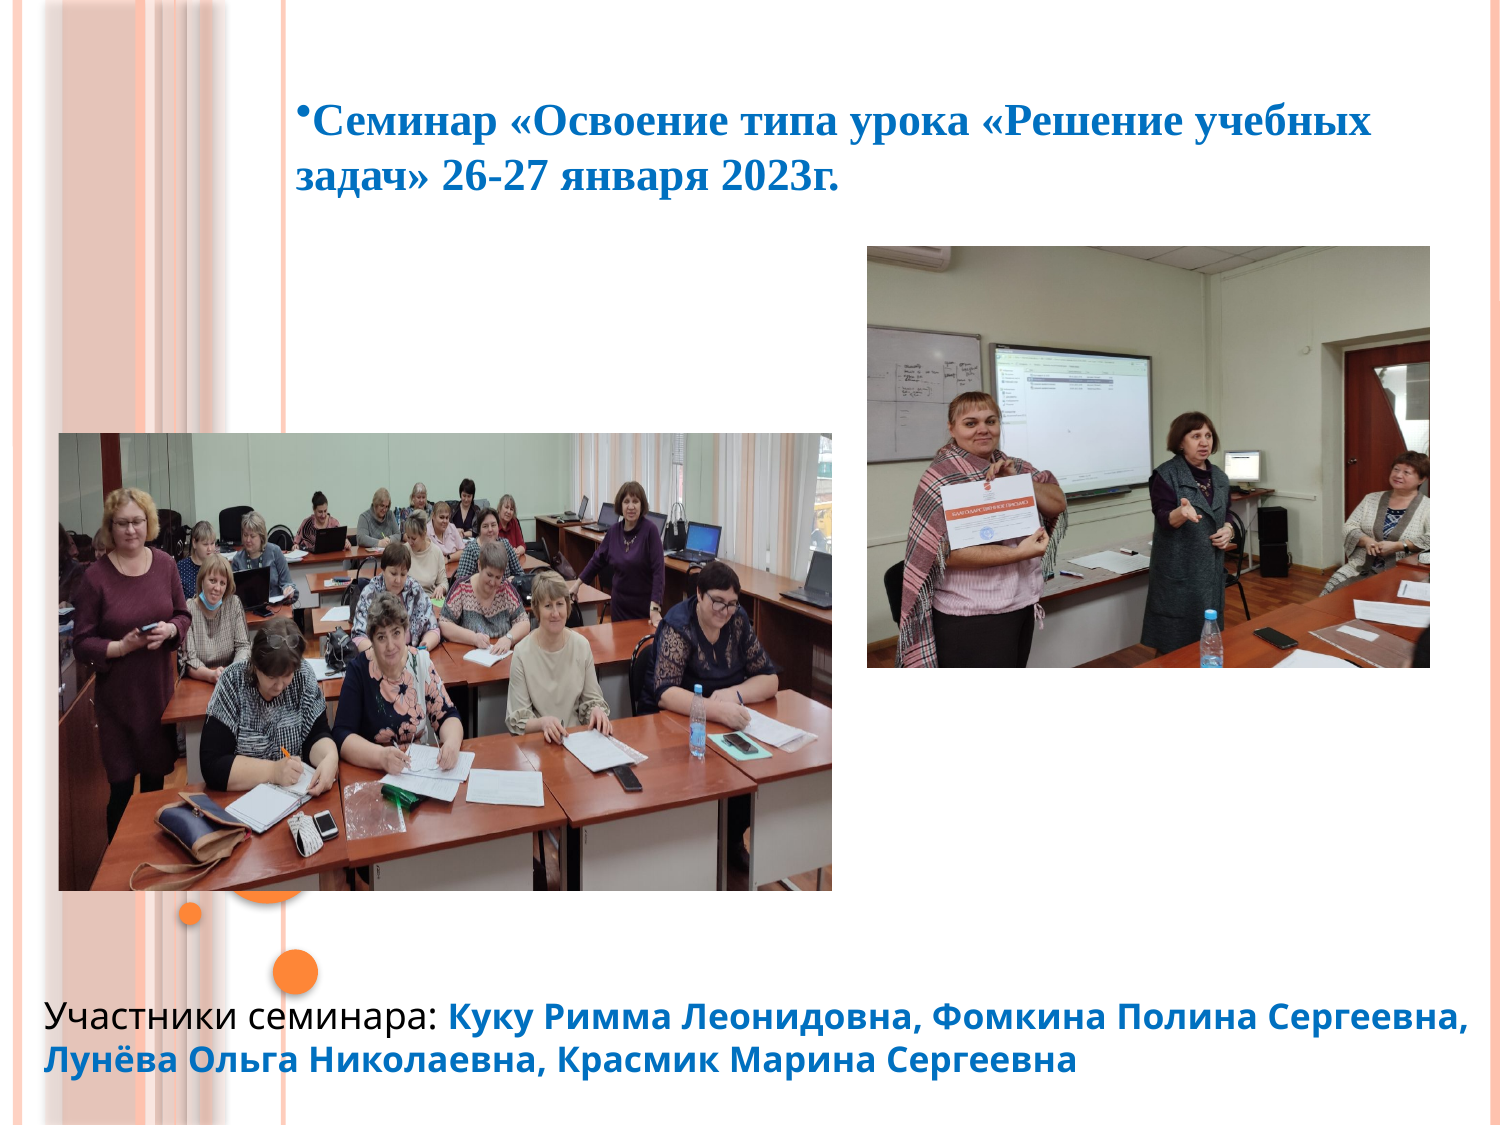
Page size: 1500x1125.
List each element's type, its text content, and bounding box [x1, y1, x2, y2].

picture [58, 433, 833, 892]
text_box Семинар «Освоение типа урока «Решение учебных задач» 26-27 января 2023г. [281, 81, 1453, 207]
text_box Участники семинара: Куку Римма Леонидовна, Фомкина Полина Сергеевна, Лунёва Ольга Николаевна, Красмик Марина Сергеевна [28, 984, 1485, 1087]
picture [866, 245, 1431, 669]
